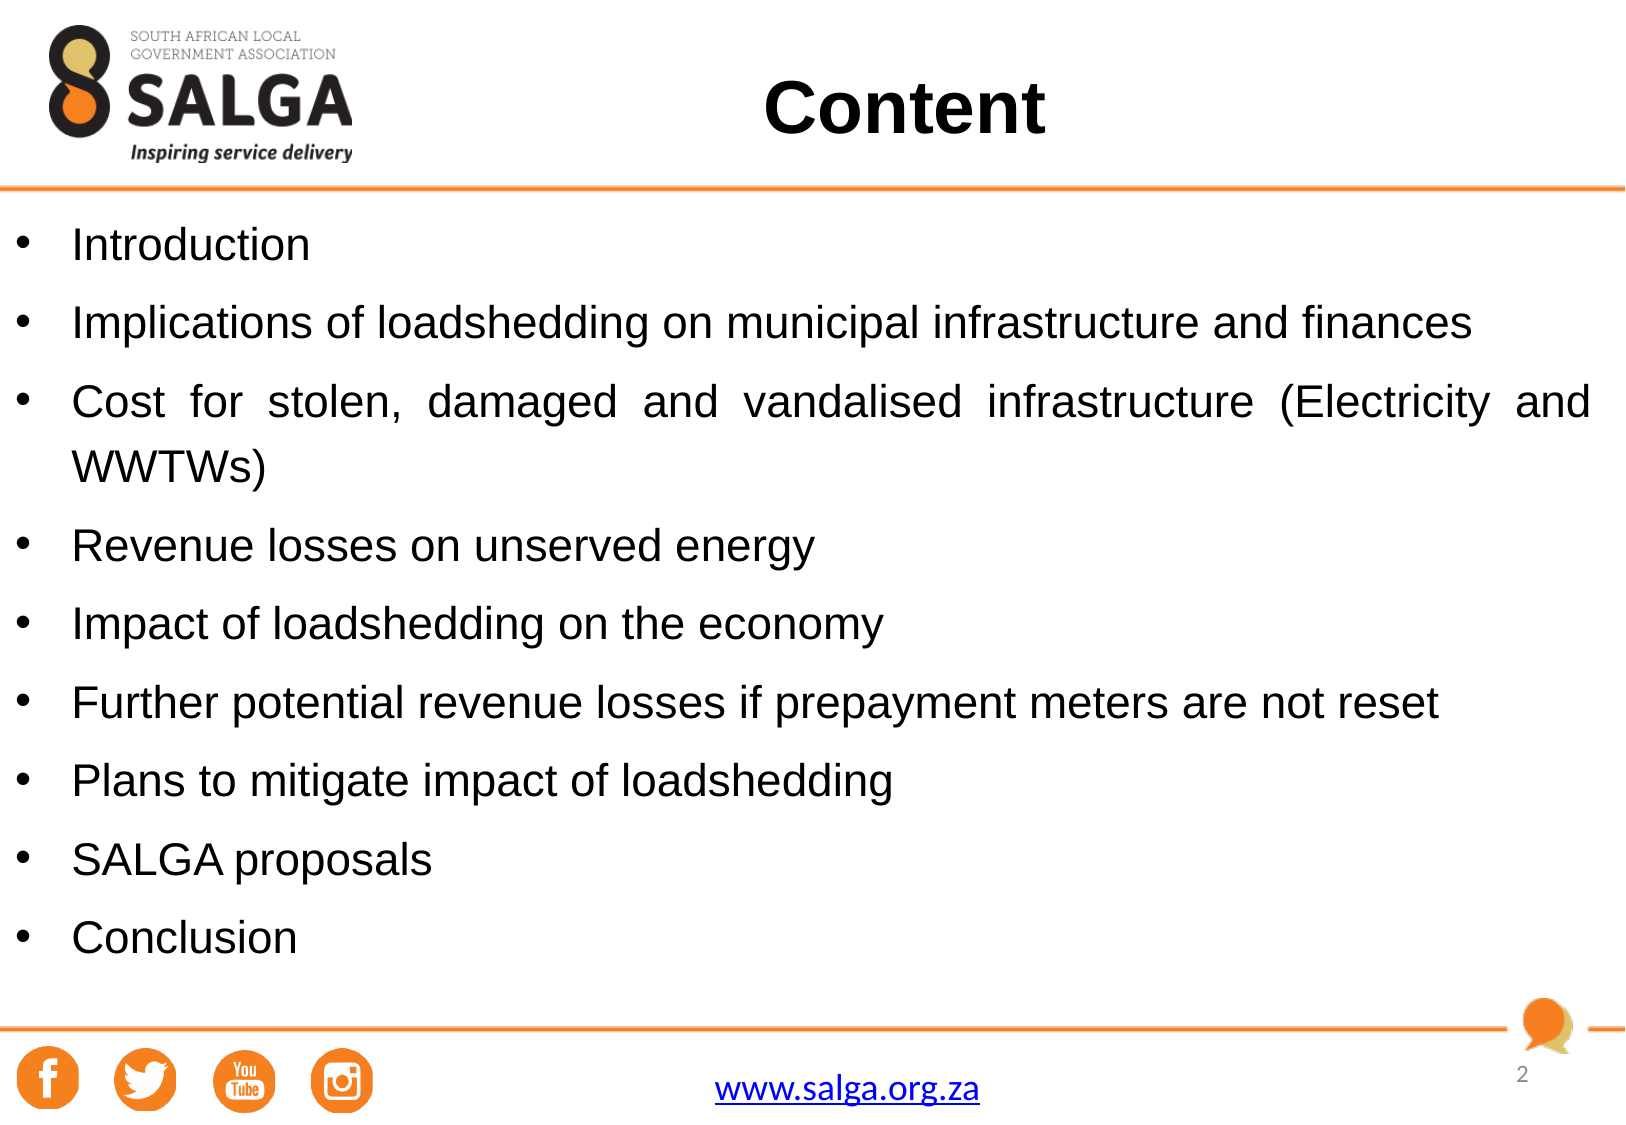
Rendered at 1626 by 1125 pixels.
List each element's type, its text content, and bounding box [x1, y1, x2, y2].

slide_number 2 [1164, 1042, 1544, 1103]
list Introduction Implications of loadshedding on municipal infrastructure and finances Cost for stolen, damaged and vandalised infrastructure (Electricity and WWTWs) Revenue losses on unserved energy Impact of loadshedding on the economy Further potential revenue losses if prepayment meters are not reset Plans to mitigate impact of loadshedding SALGA proposals Conclusion [0, 195, 1608, 1021]
title Content [411, 44, 1400, 163]
